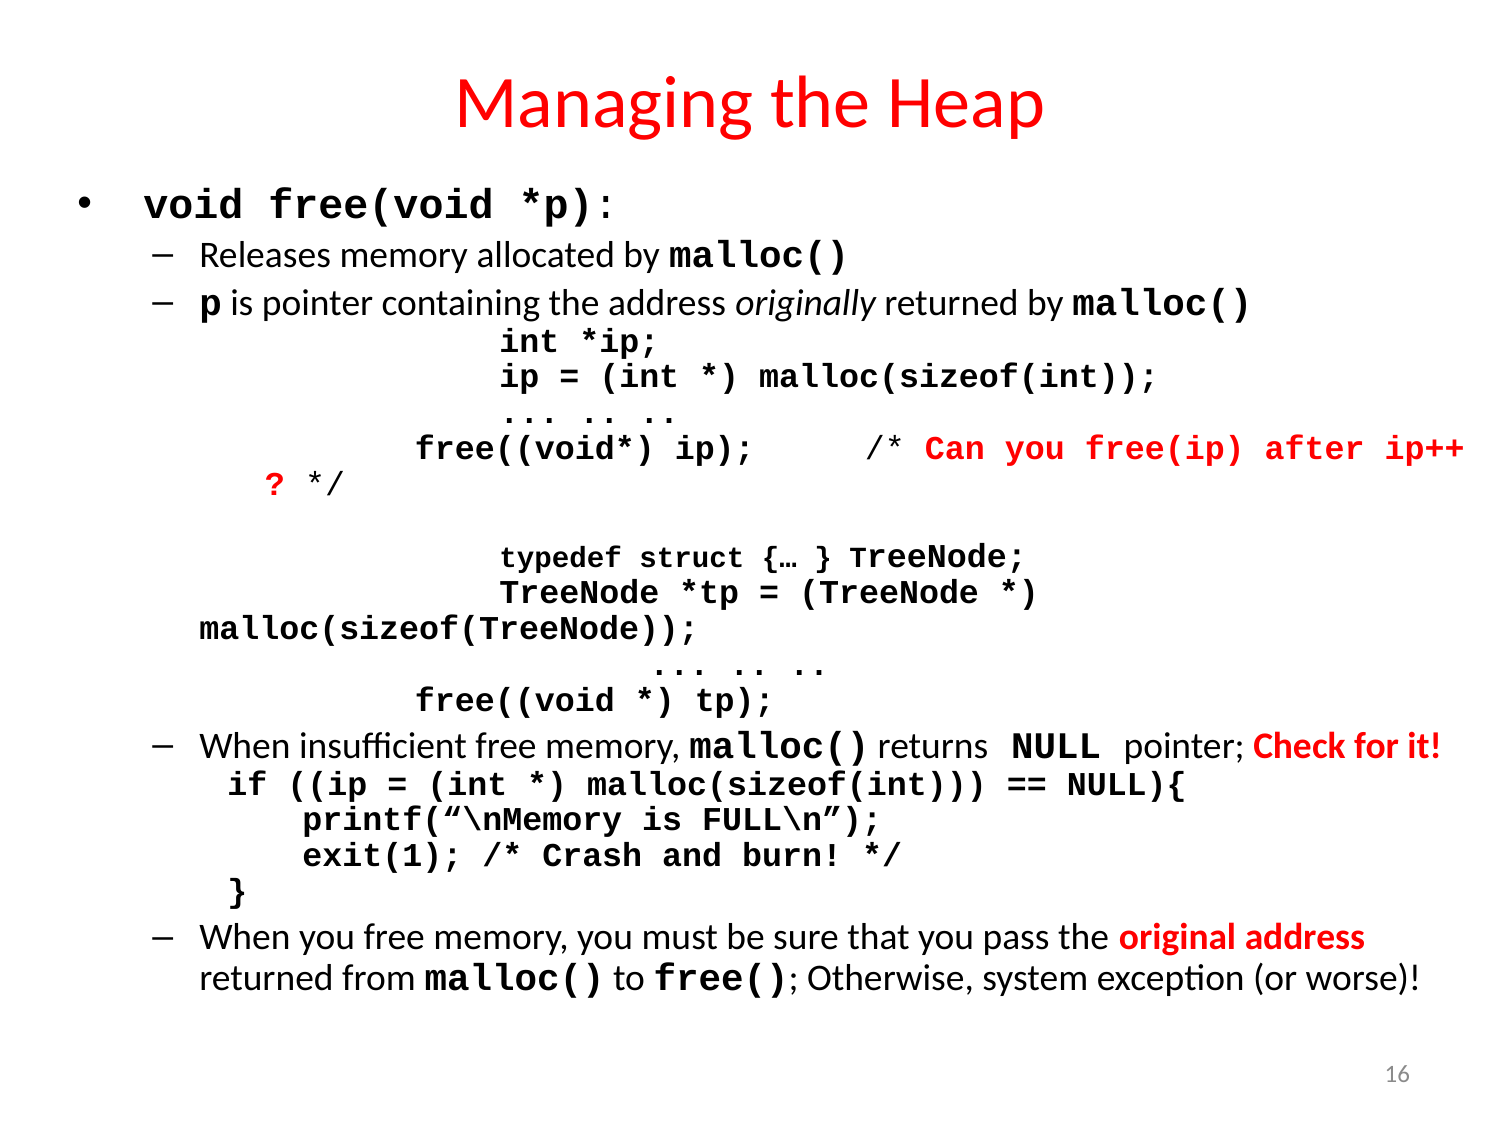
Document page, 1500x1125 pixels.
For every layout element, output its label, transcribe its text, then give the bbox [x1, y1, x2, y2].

slide_number 16 [1074, 1042, 1425, 1103]
list void free(void *p): Releases memory allocated by malloc() p is pointer containing the address originally returned by malloc() int *ip; ip = (int *) malloc(sizeof(int)); ... .. .. free((void*) ip); /* Can you free(ip) after ip++ ? */ typedef struct {… } TreeNode; TreeNode *tp = (TreeNode *) malloc(sizeof(TreeNode)); ... .. .. free((void *) tp); When insufficient free memory, malloc() returns NULL pointer; Check for it! if ((ip = (int *) malloc(sizeof(int))) == NULL){ printf(“\nMemory is FULL\n”); exit(1); /* Crash and burn! */ } When you free memory, you must be sure that you pass the original address returned from malloc() to free(); Otherwise, system exception (or worse)! [62, 174, 1500, 1063]
title Managing the Heap [75, 45, 1425, 150]
